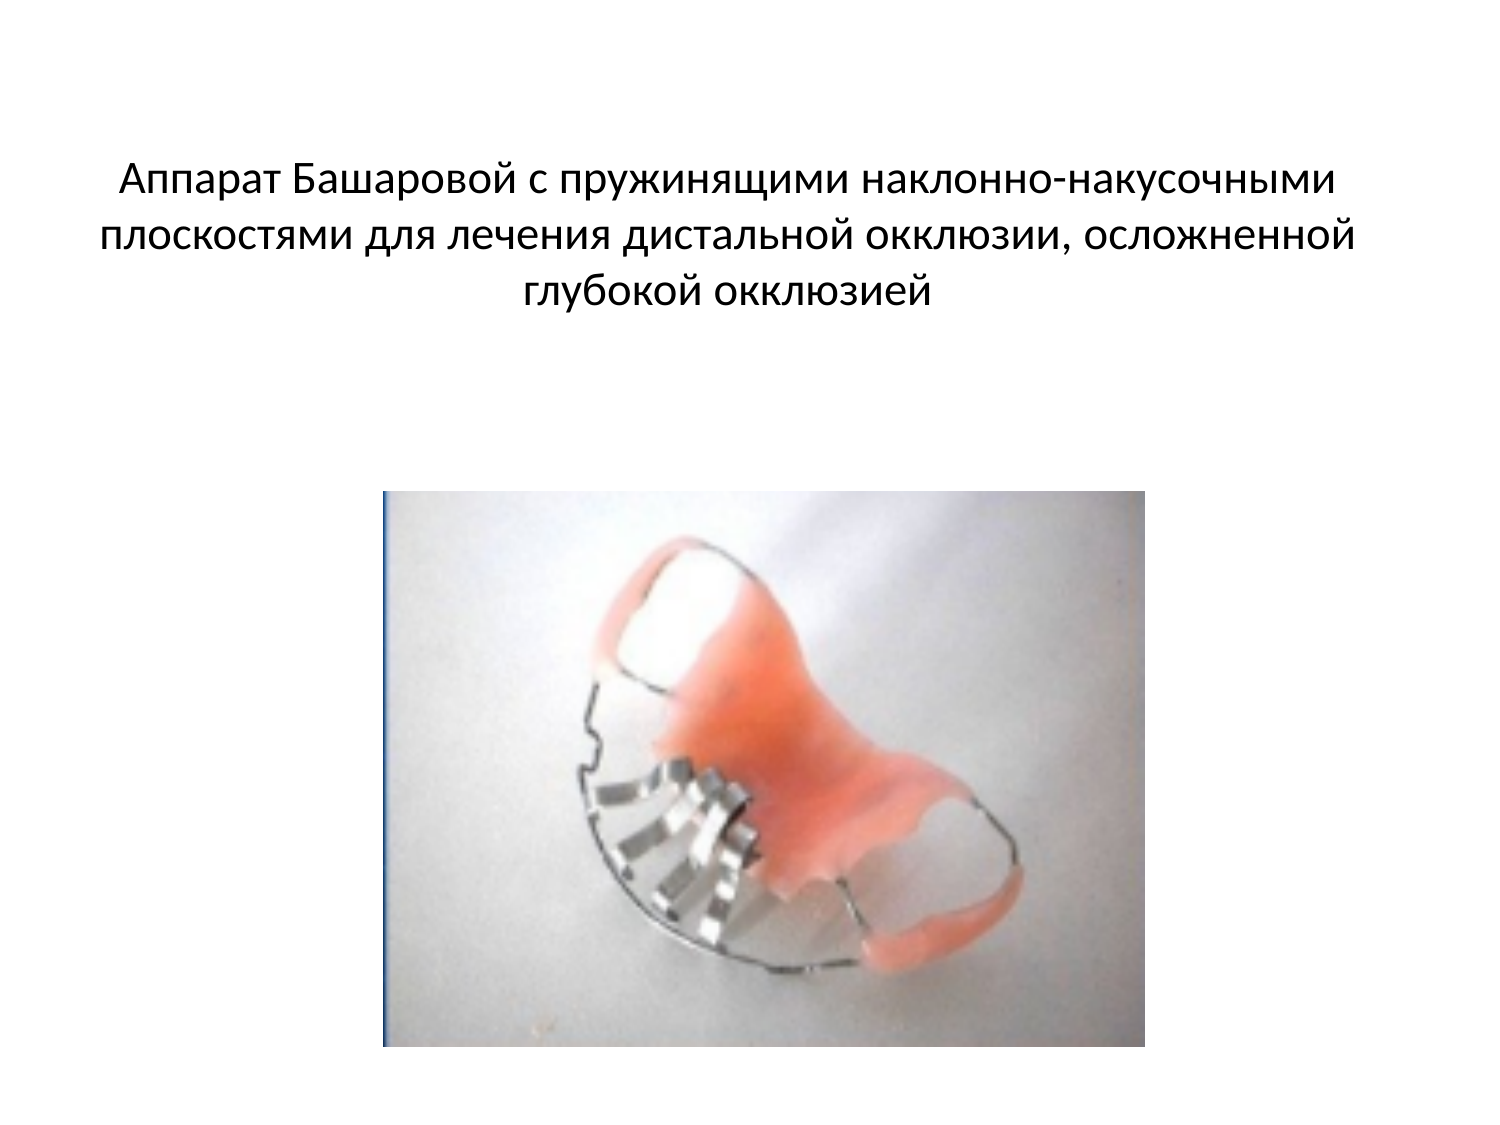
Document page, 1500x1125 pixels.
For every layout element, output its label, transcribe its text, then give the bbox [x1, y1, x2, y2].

title Аппарат Башаровой с пружинящими наклонно-накусочными плоскостями для лечения дистальной окклюзии, осложненной глубокой окклюзией [53, 137, 1404, 325]
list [383, 491, 1146, 1047]
